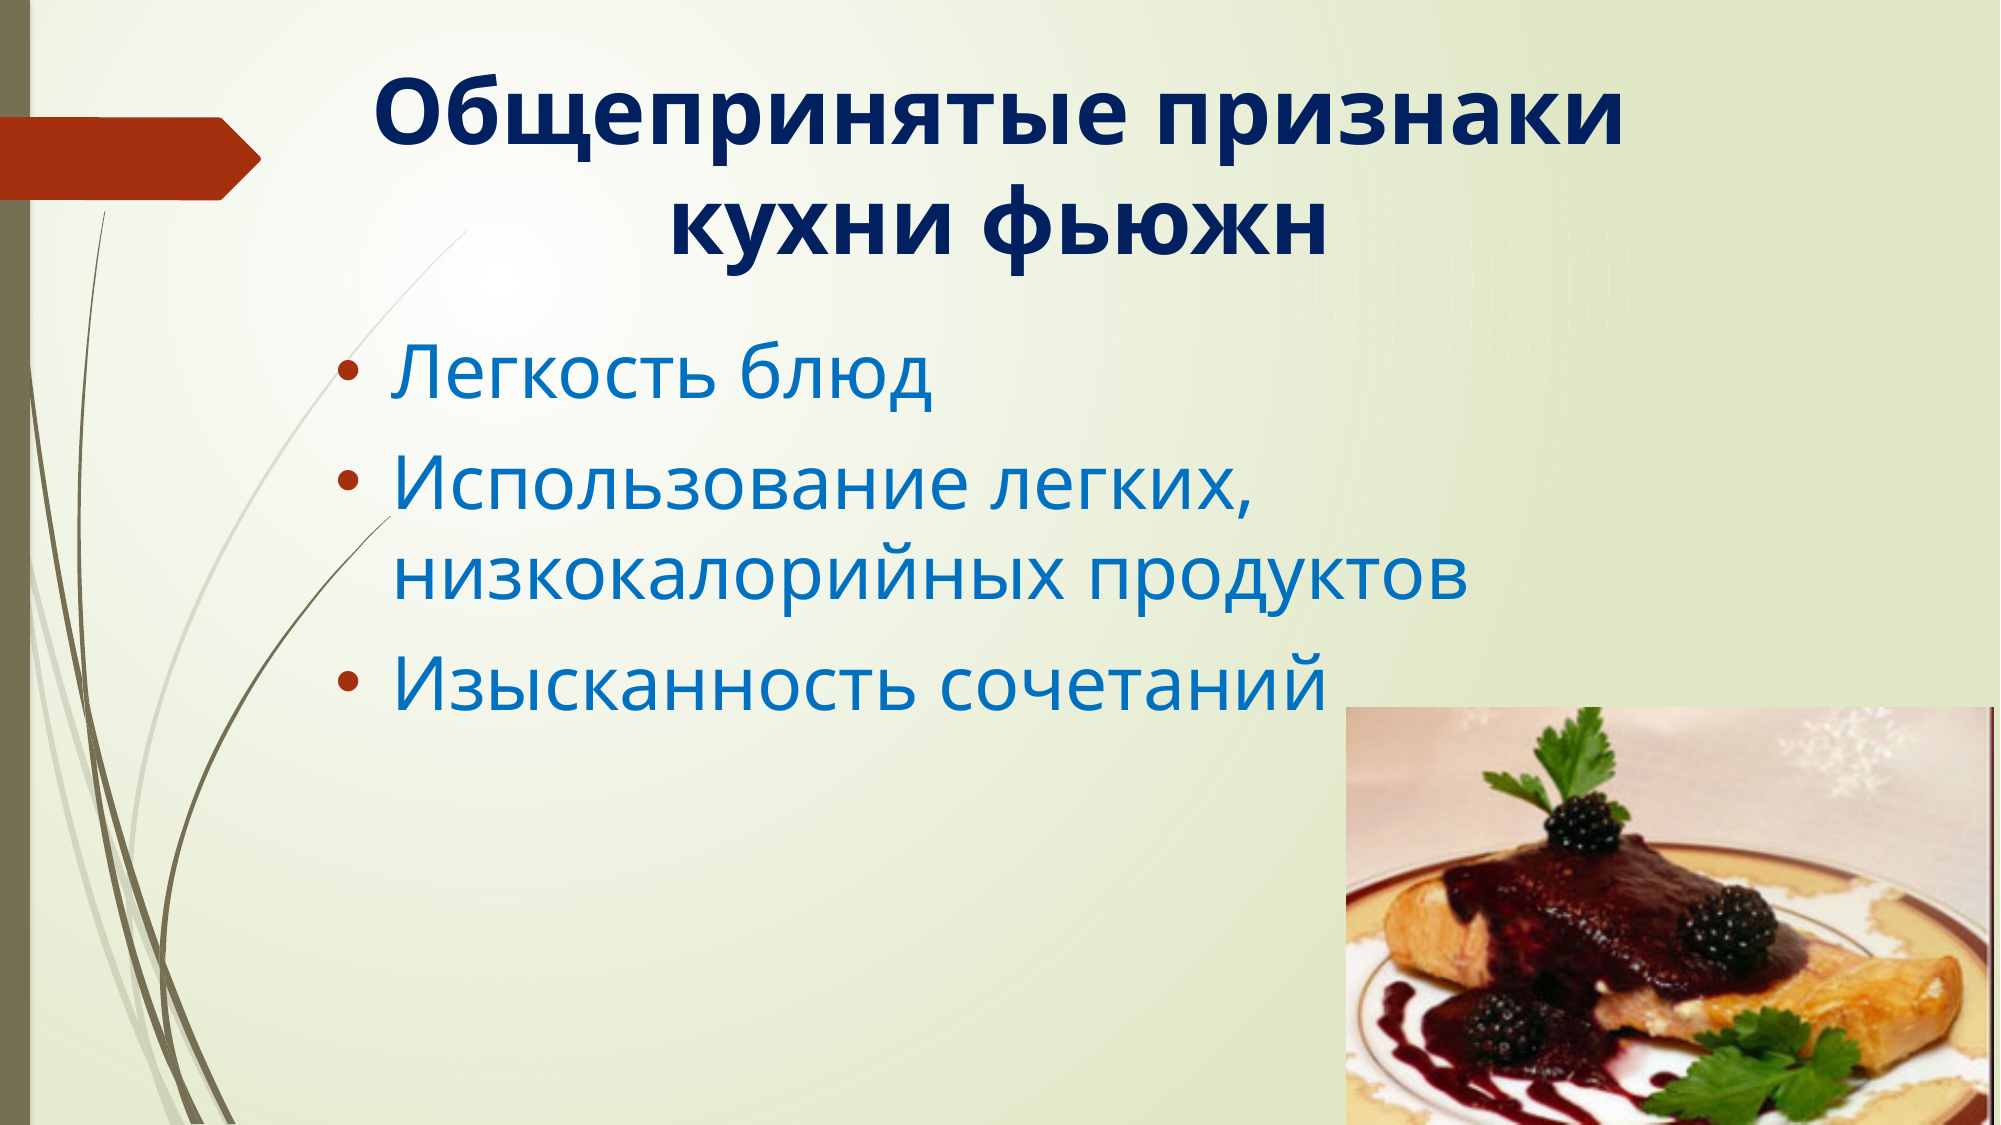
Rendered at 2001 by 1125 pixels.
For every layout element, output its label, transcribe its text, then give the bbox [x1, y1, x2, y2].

picture [1346, 707, 1994, 1125]
title Общепринятые признаки кухни фьюжн [324, 45, 1675, 282]
list Легкость блюд Использование легких, низкокалорийных продуктов Изысканность сочетаний [320, 316, 1671, 750]
